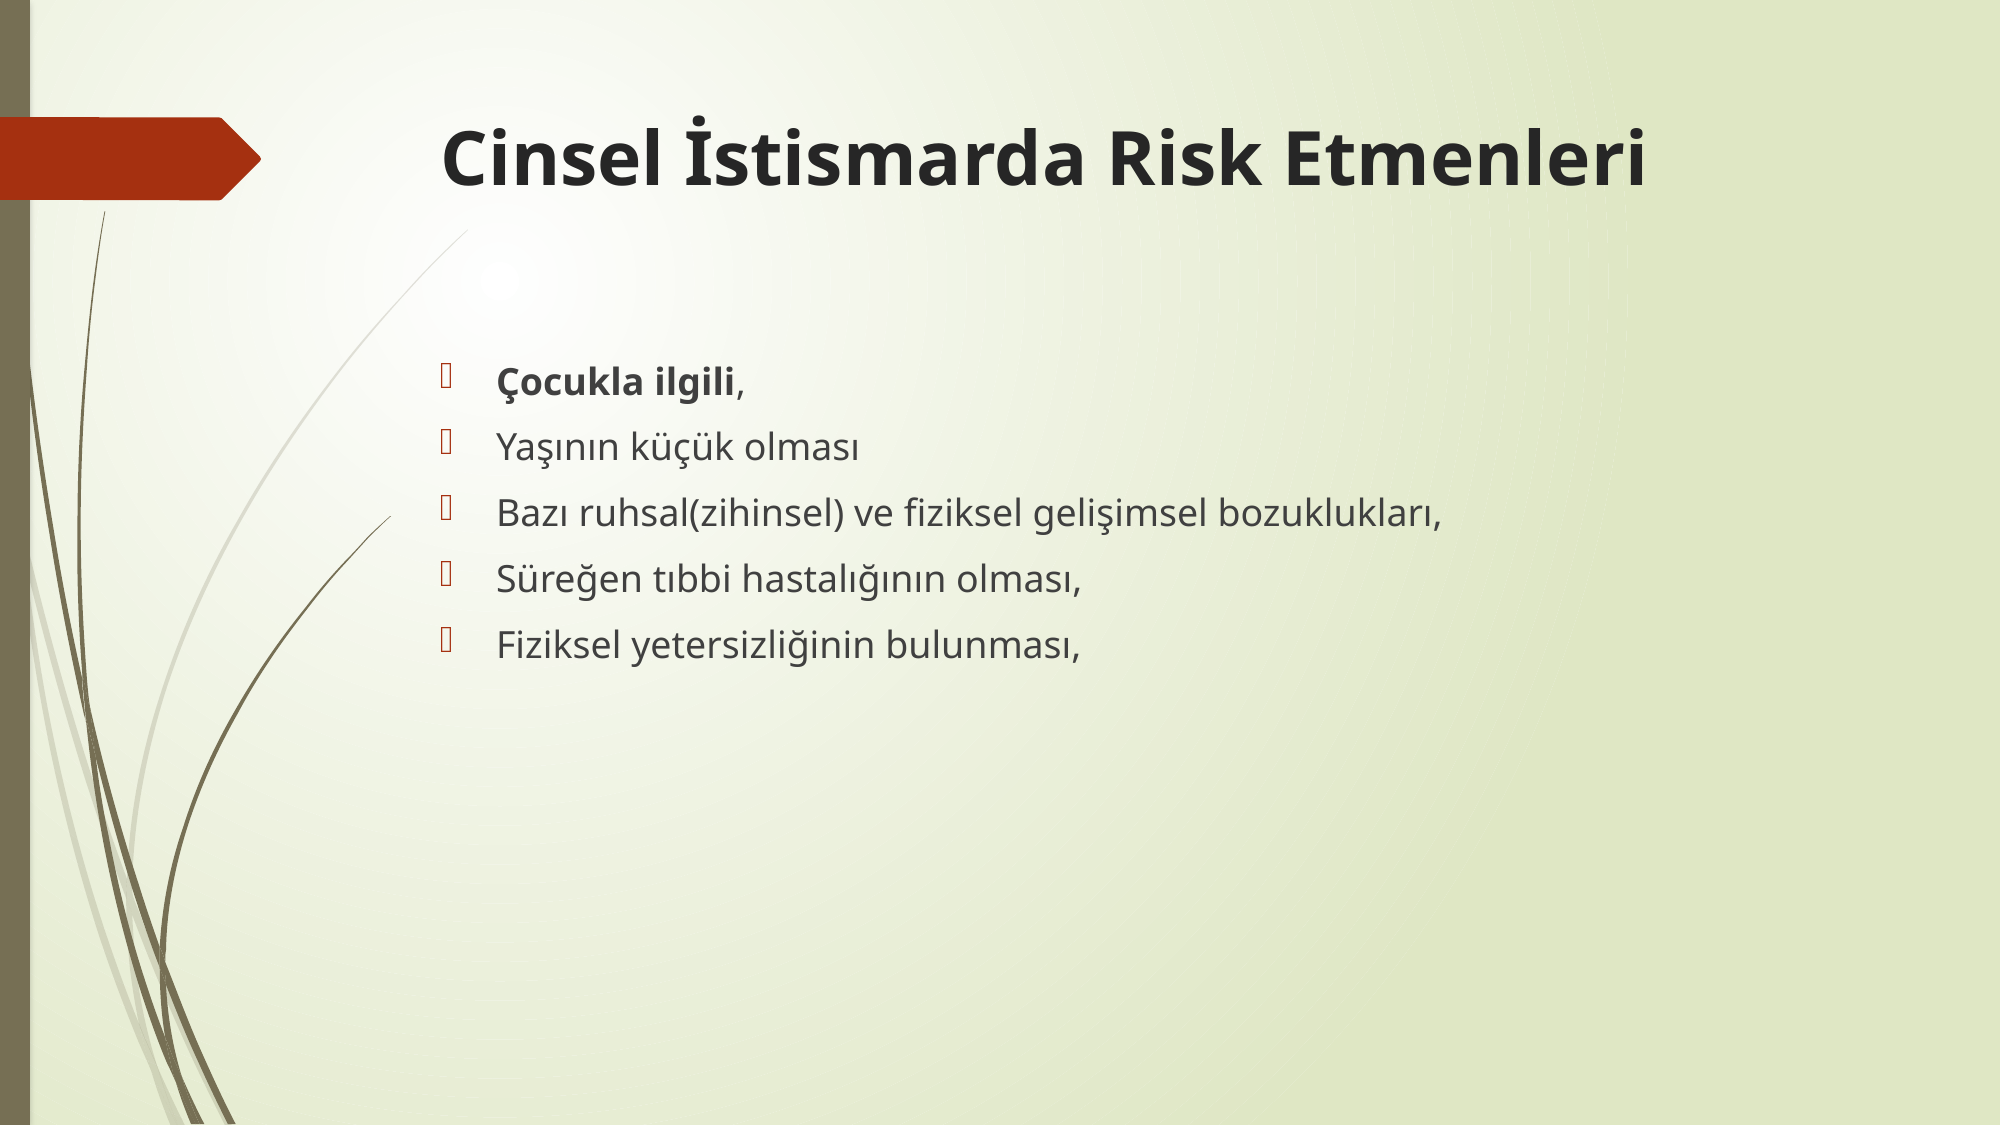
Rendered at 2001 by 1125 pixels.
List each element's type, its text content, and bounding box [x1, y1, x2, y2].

list Çocukla ilgili, Yaşının küçük olması Bazı ruhsal(zihinsel) ve fiziksel gelişimsel bozuklukları, Süreğen tıbbi hastalığının olması, Fiziksel yetersizliğinin bulunması, [424, 350, 1888, 970]
title Cinsel İstismarda Risk Etmenleri [425, 102, 1888, 313]
